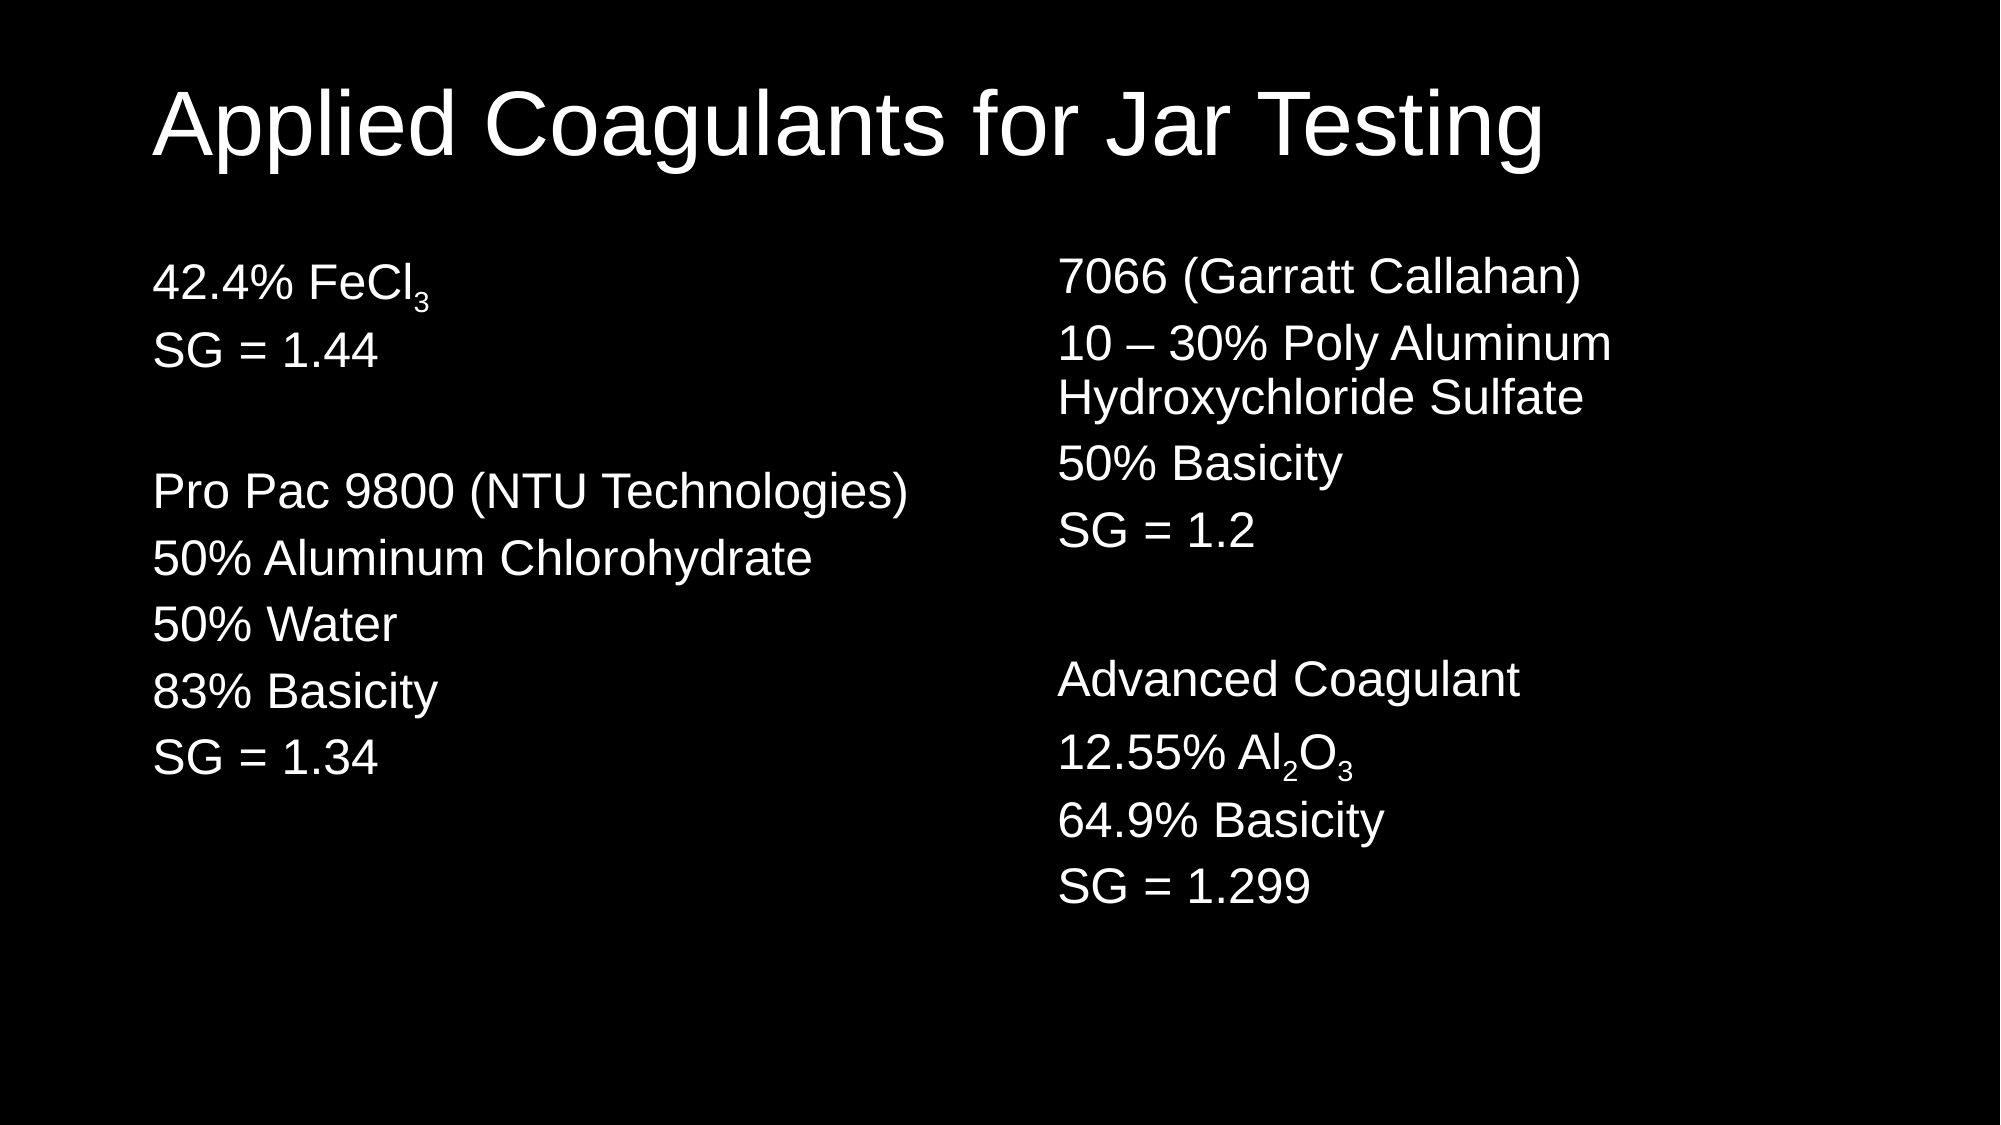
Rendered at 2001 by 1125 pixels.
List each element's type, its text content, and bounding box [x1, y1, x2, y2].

list 42.4% FeCl3 SG = 1.44 Pro Pac 9800 (NTU Technologies) 50% Aluminum Chlorohydrate 50% Water 83% Basicity SG = 1.34 [137, 243, 974, 980]
list 7066 (Garratt Callahan) 10 – 30% Poly Aluminum Hydroxychloride Sulfate 50% Basicity SG = 1.2 Advanced Coagulant 12.55% Al2O3 64.9% Basicity SG = 1.299 [1042, 243, 1879, 980]
title Applied Coagulants for Jar Testing [137, 40, 1863, 210]
